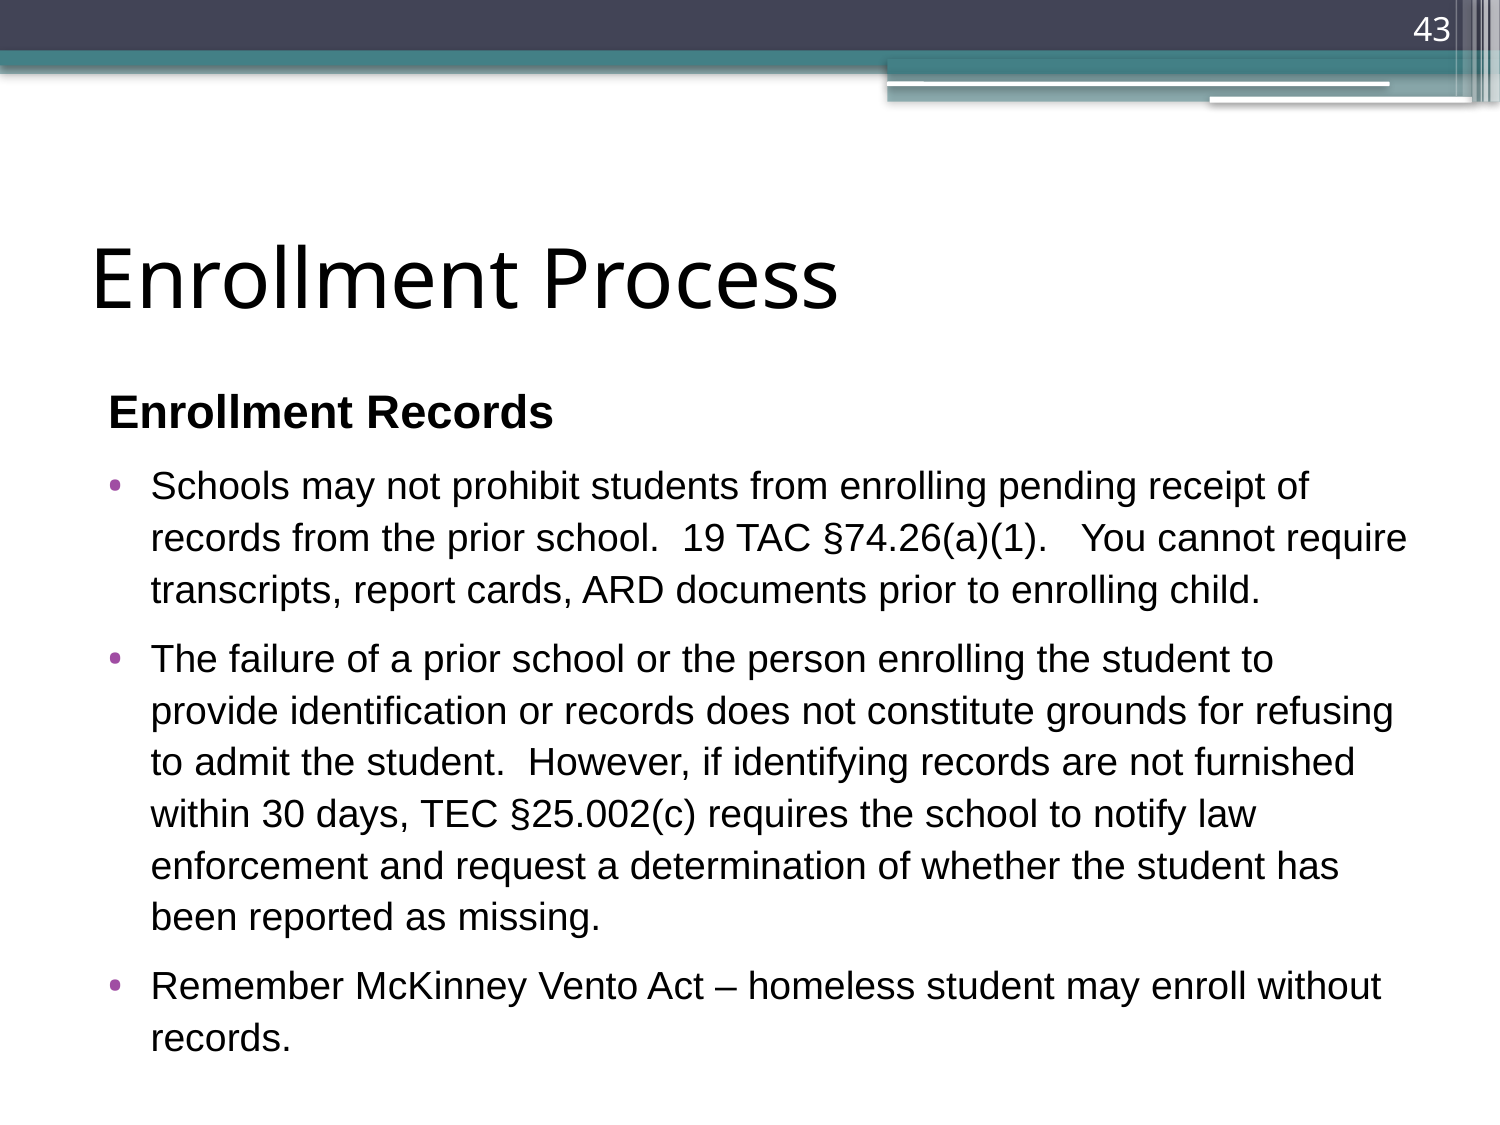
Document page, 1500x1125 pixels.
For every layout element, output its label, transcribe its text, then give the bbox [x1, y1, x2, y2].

slide_number 43 [1341, 0, 1466, 61]
title Enrollment Process [75, 187, 1425, 363]
list Enrollment Records Schools may not prohibit students from enrolling pending receipt of records from the prior school. 19 TAC §74.26(a)(1). You cannot require transcripts, report cards, ARD documents prior to enrolling child. The failure of a prior school or the person enrolling the student to provide identification or records does not constitute grounds for refusing to admit the student. However, if identifying records are not furnished within 30 days, TEC §25.002(c) requires the school to notify law enforcement and request a determination of whether the student has been reported as missing. Remember McKinney Vento Act – homeless student may enroll without records. [75, 368, 1425, 1079]
